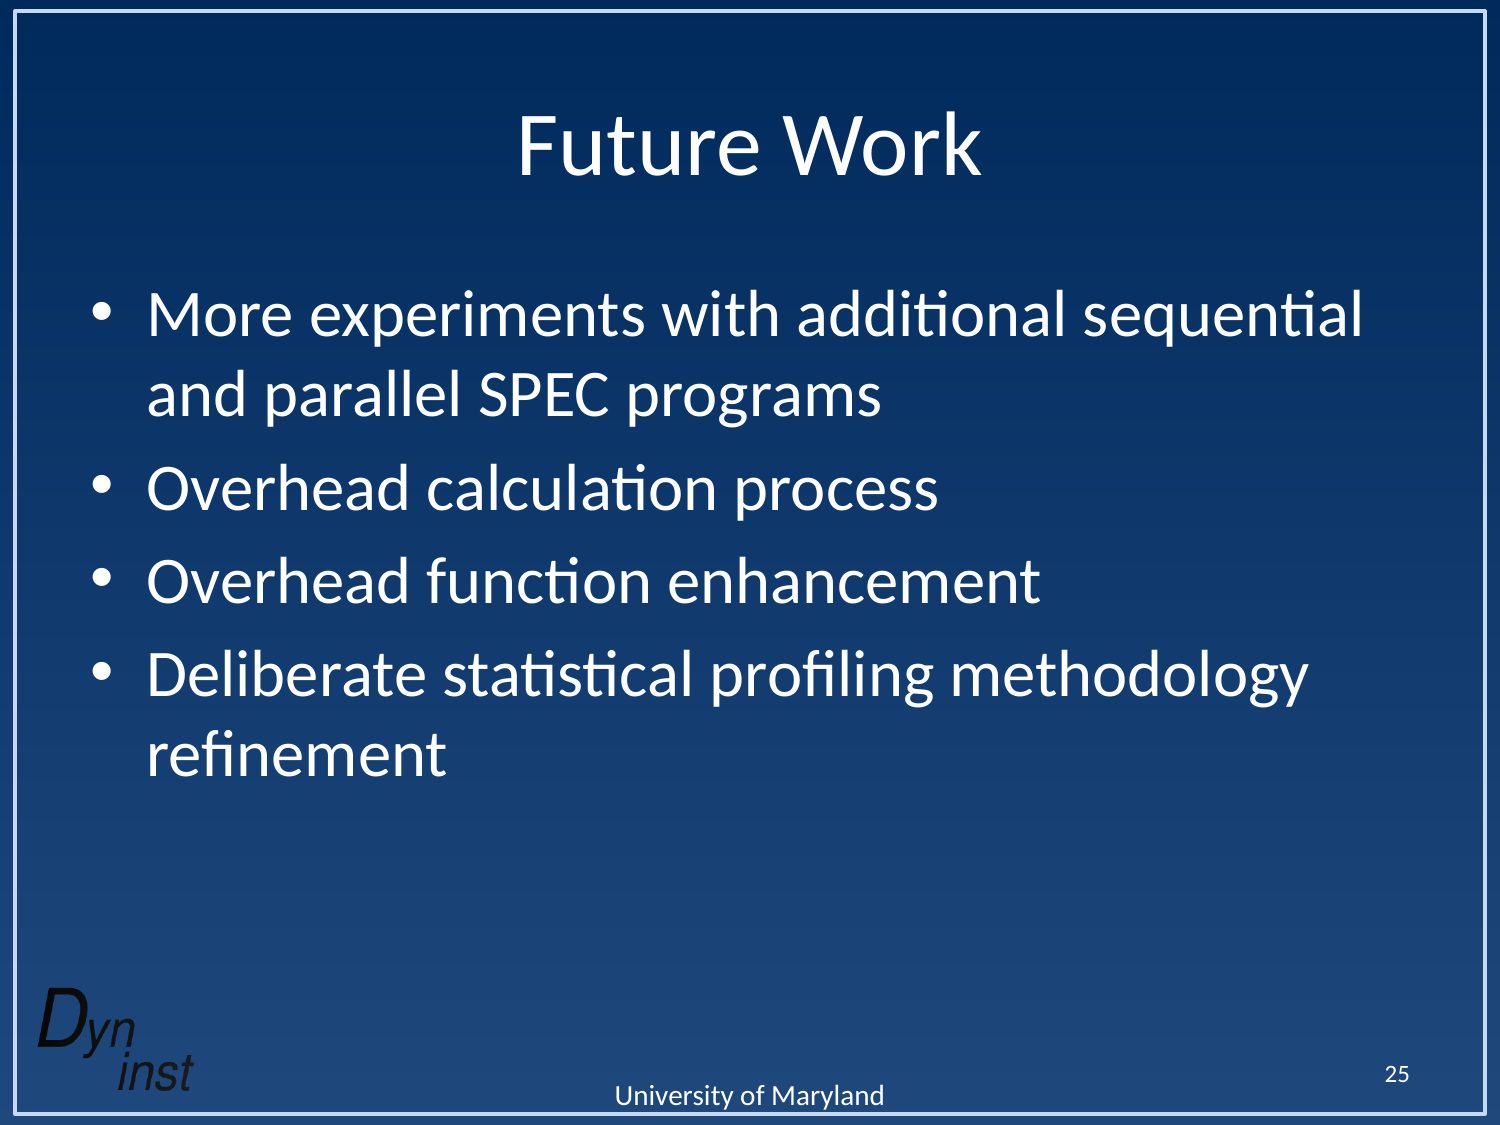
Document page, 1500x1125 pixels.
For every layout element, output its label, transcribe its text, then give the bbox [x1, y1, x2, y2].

title Future Work [75, 45, 1425, 233]
slide_number 25 [1074, 1042, 1425, 1103]
list More experiments with additional sequential and parallel SPEC programs Overhead calculation process Overhead function enhancement Deliberate statistical profiling methodology refinement [75, 262, 1425, 1005]
